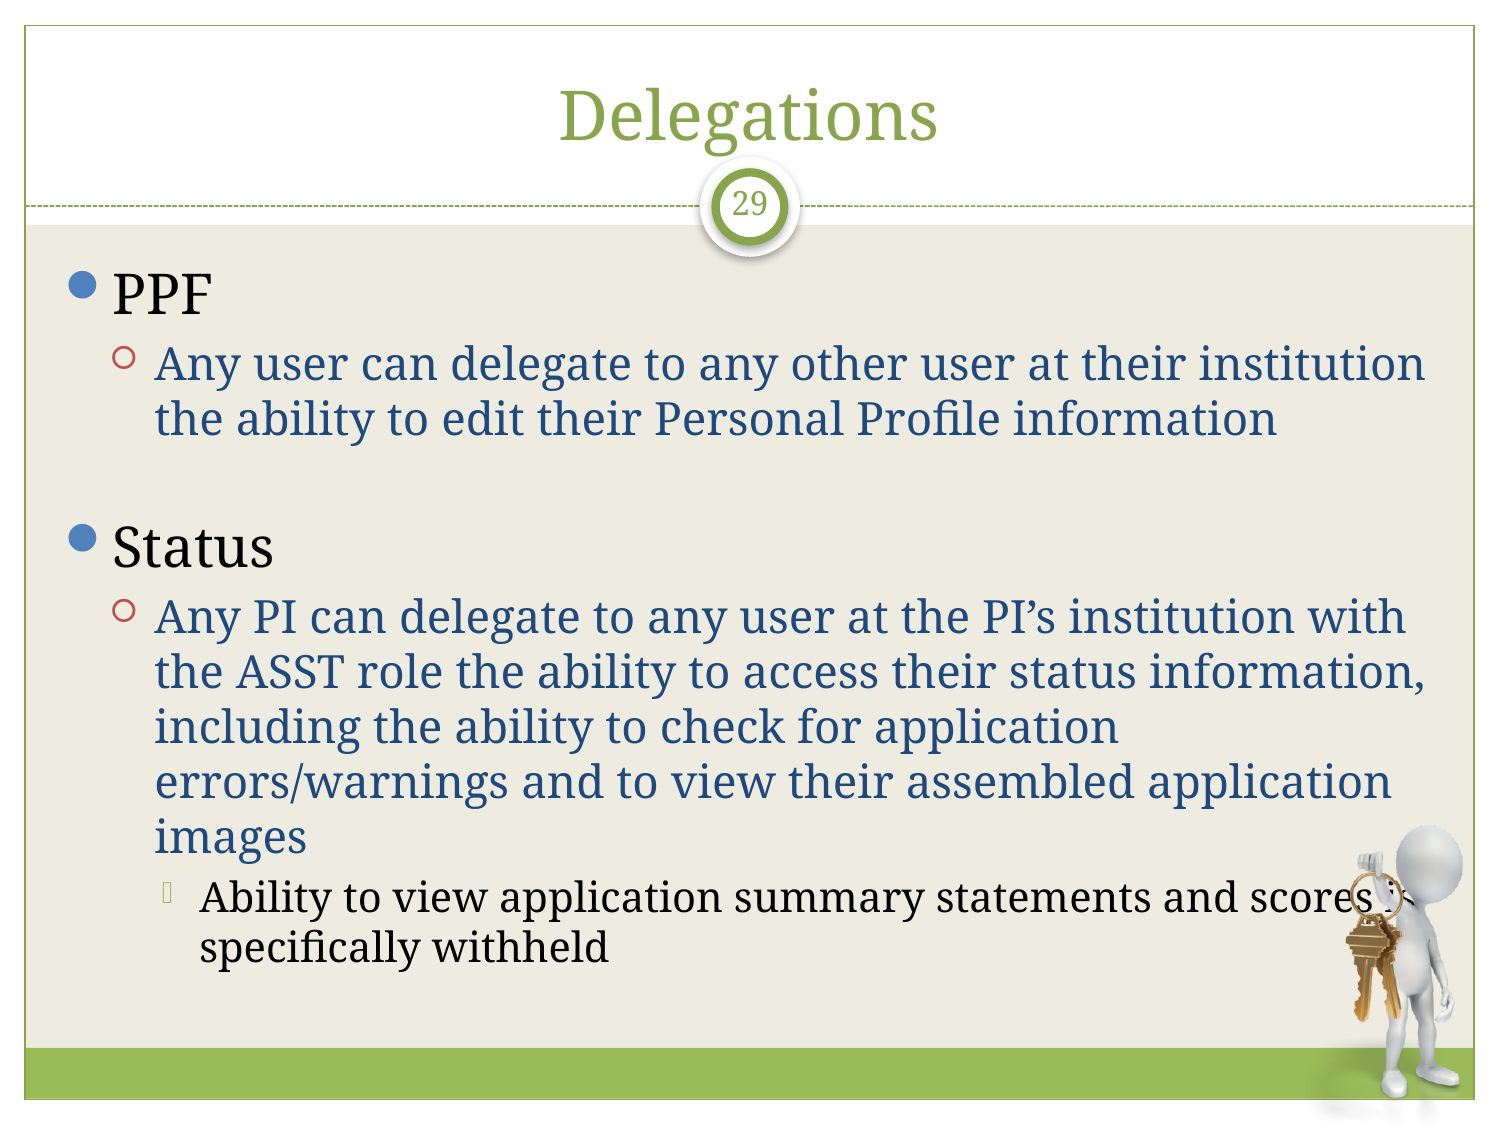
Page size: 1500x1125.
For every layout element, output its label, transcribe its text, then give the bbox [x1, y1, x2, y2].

list PPF Any user can delegate to any other user at their institution the ability to edit their Personal Profile information Status Any PI can delegate to any user at the PI’s institution with the ASST role the ability to access their status information, including the ability to check for application errors/warnings and to view their assembled application images Ability to view application summary statements and scores is specifically withheld [49, 250, 1445, 1001]
slide_number 29 [712, 168, 788, 241]
title Delegations [49, 37, 1450, 162]
picture [1303, 811, 1500, 1125]
